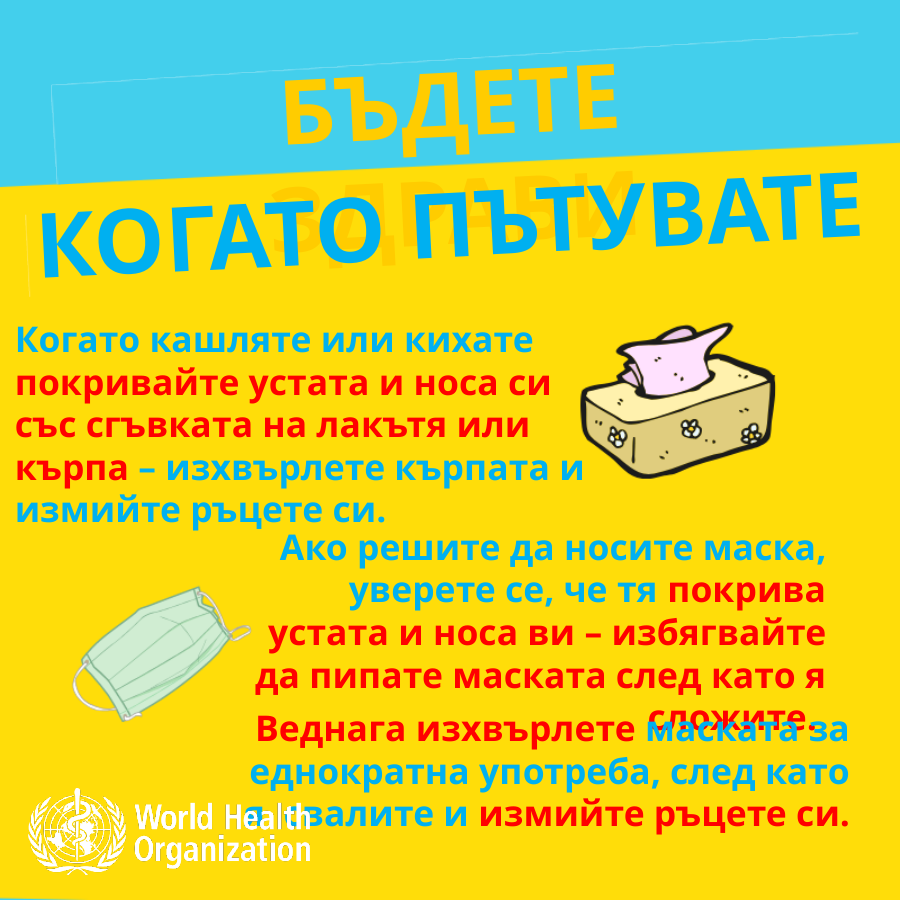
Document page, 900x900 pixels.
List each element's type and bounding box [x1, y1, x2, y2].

text_box [0, 0, 900, 900]
picture [28, 788, 310, 876]
